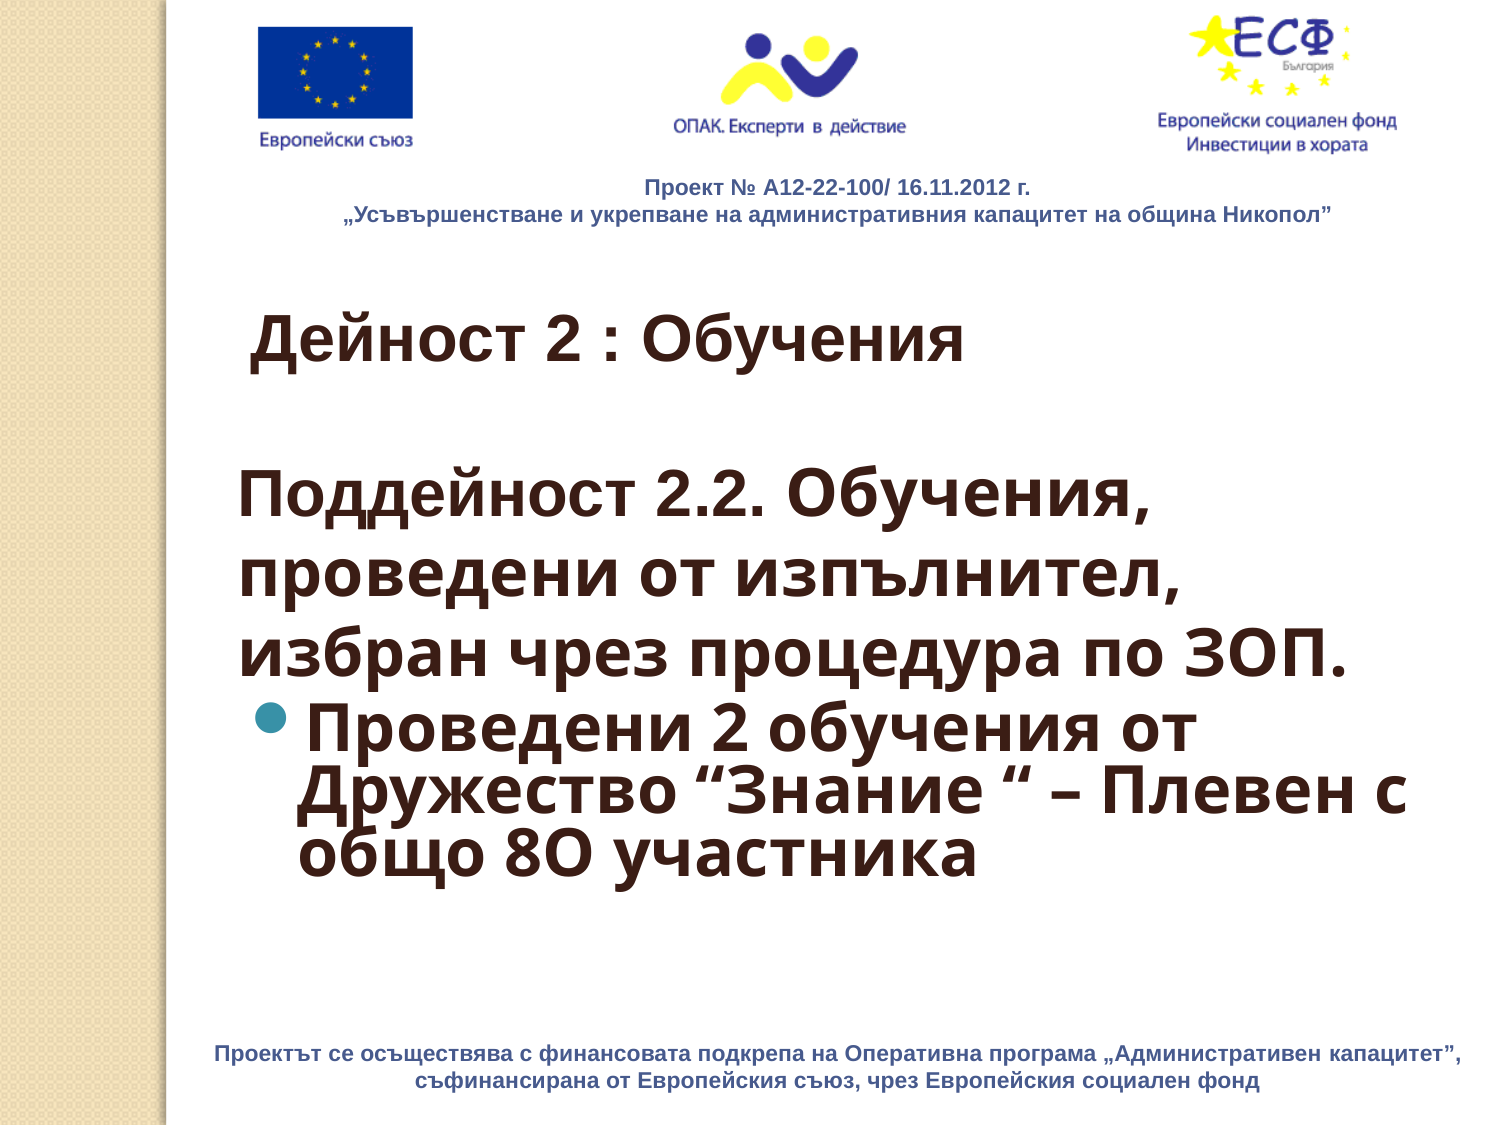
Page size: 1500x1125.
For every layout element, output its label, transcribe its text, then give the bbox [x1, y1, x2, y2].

text_box Проект № А12-22-100/ 16.11.2012 г. „Усъвършенстване и укрепване на административния капацитет на община Никопол” [175, 0, 1500, 235]
text_box Дейност 2 : Обучения Поддейност 2.2. Обучения, проведени от изпълнител, избран чрез процедура по ЗОП. Проведени 2 обучения от Дружество “Знание “ – Плевен с общо 8О участника [222, 304, 1453, 1002]
picture [210, 0, 1430, 177]
text_box Проектът се осъществява с финансовата подкрепа на Оперативна програма „Административен капацитет”, съфинансирана от Европейския съюз, чрез Европейския социален фонд [175, 1031, 1500, 1101]
